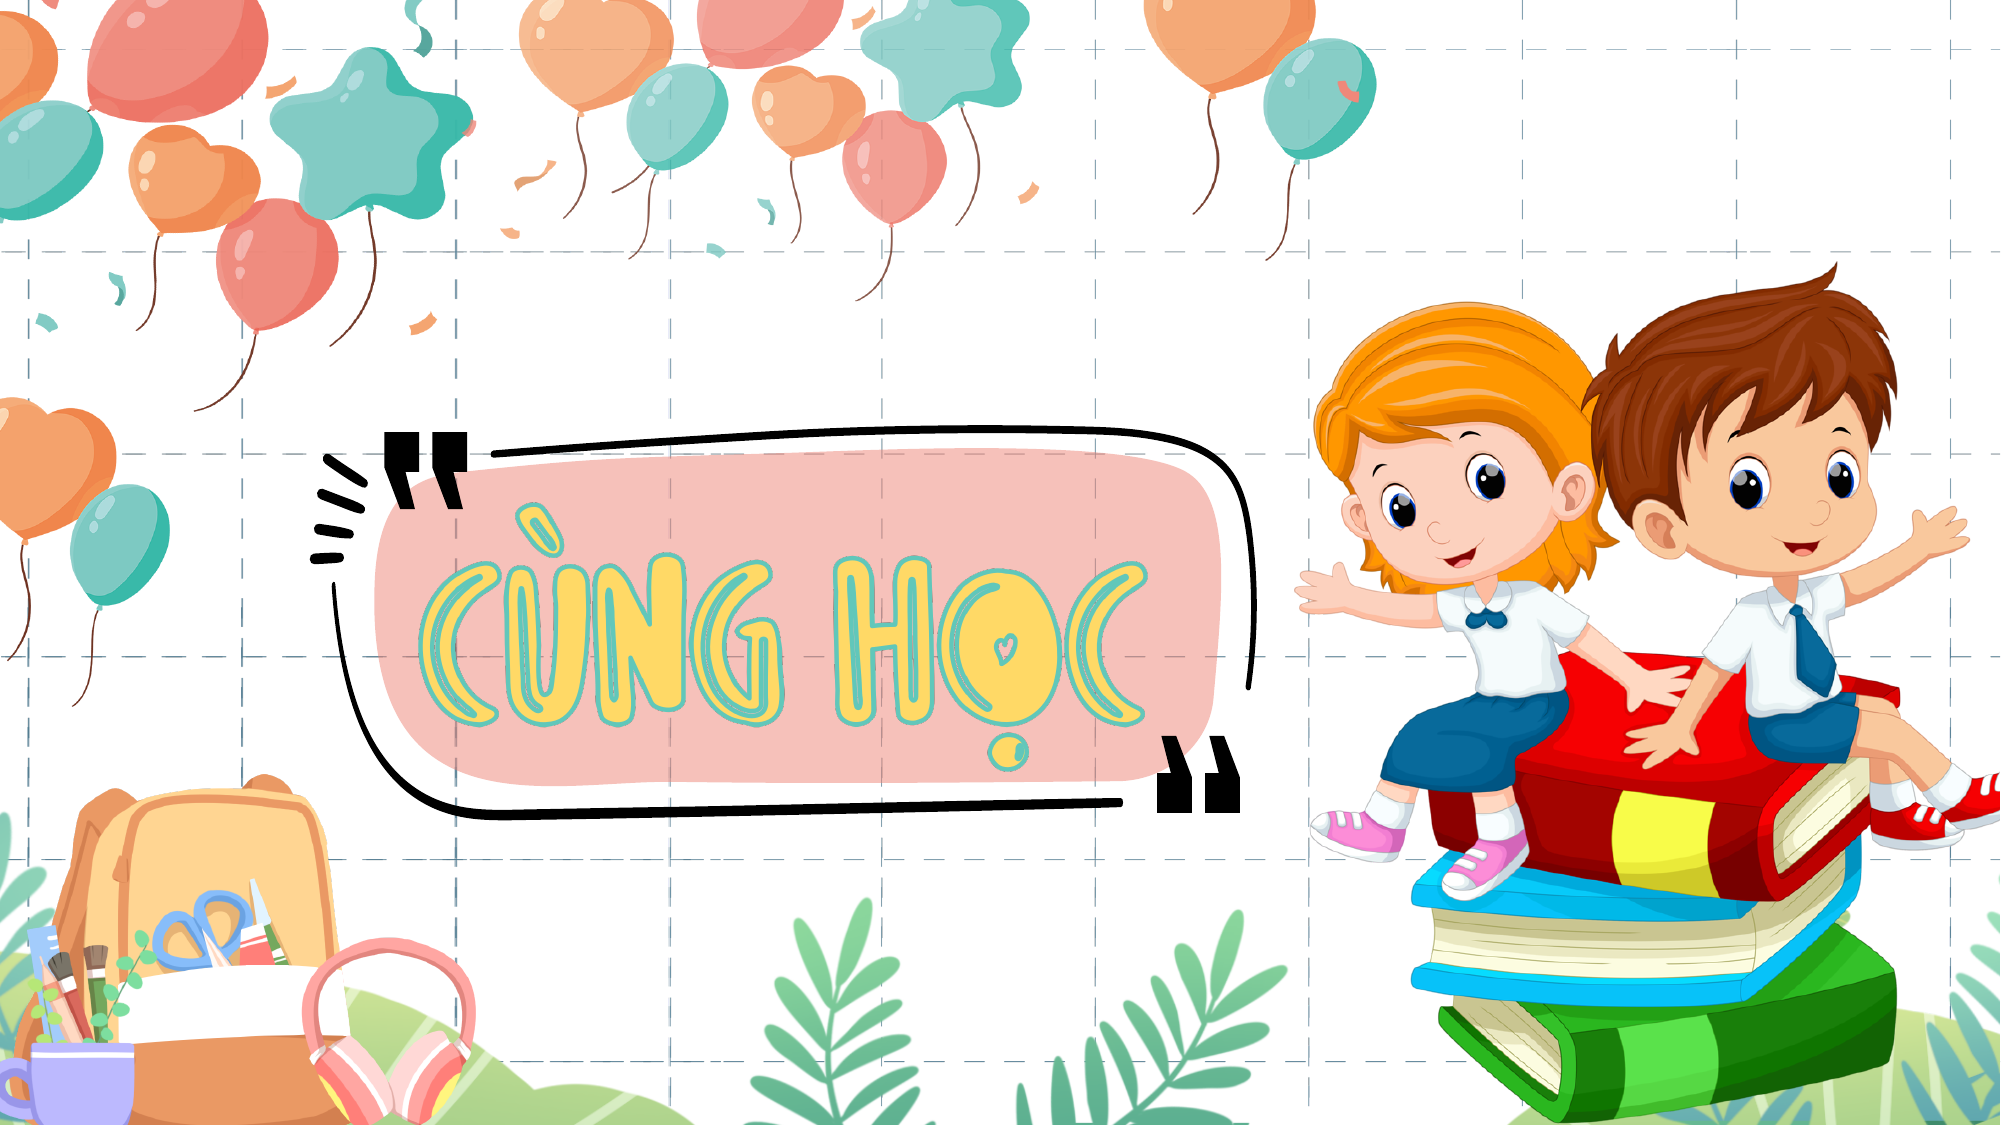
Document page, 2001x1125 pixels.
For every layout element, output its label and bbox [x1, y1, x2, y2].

picture [0, 0, 2001, 1125]
text_box [309, 425, 1257, 821]
